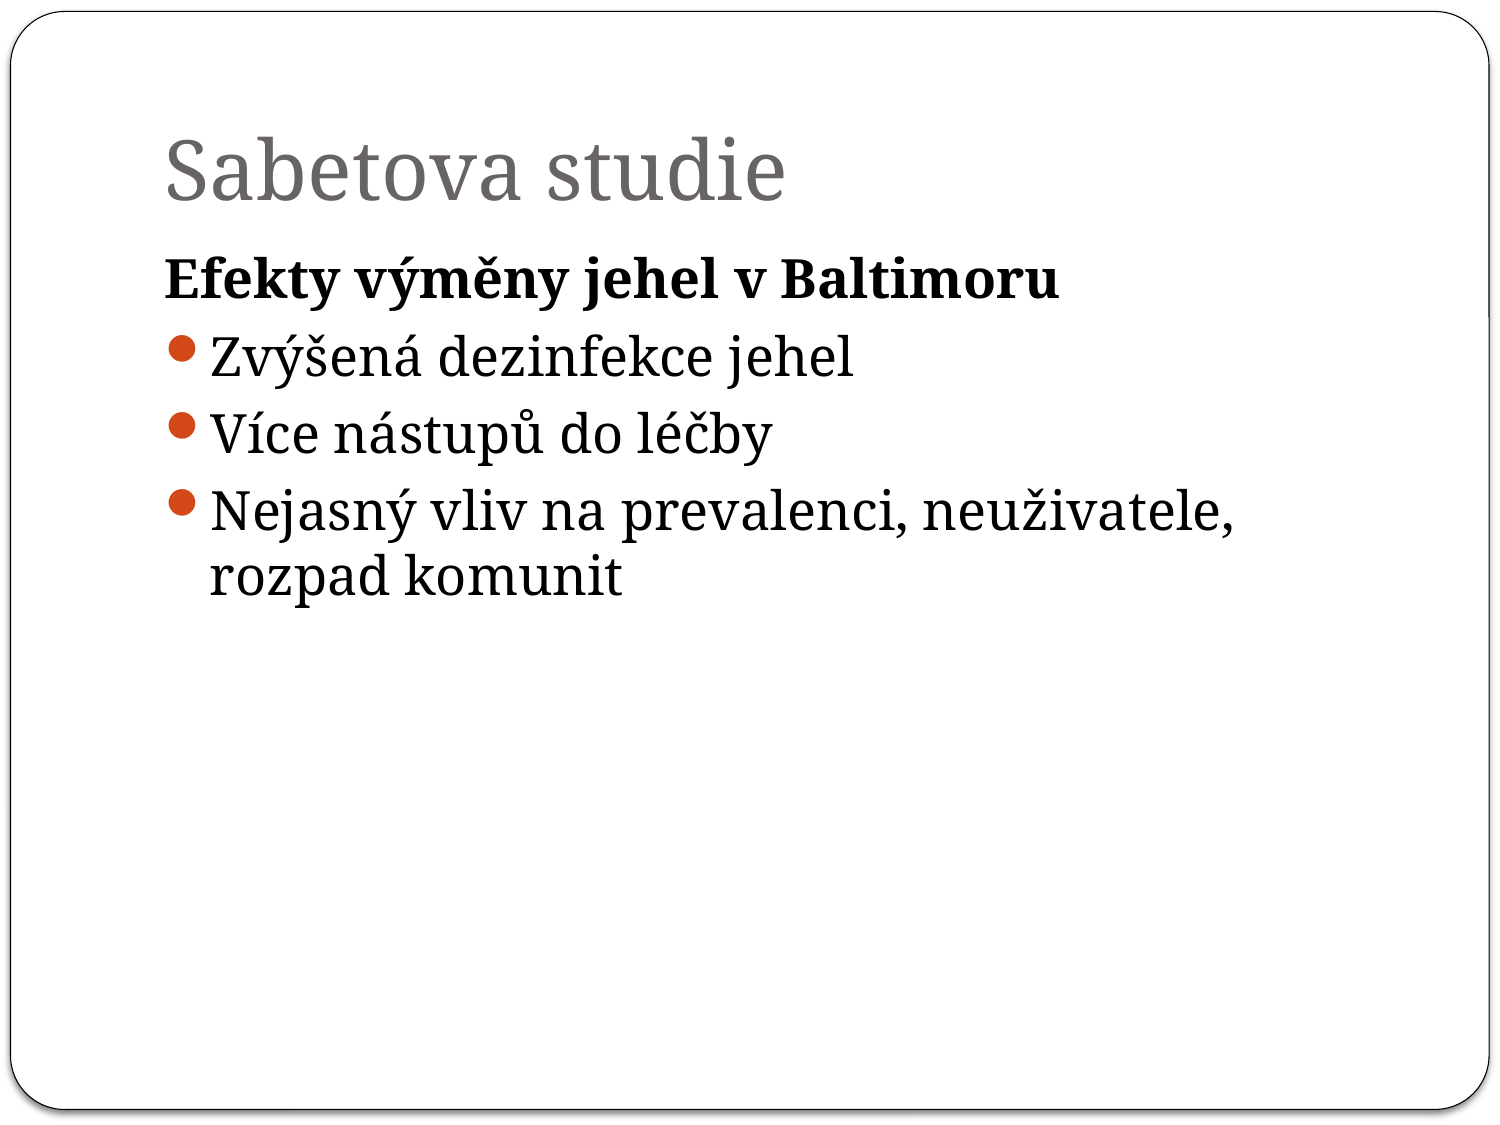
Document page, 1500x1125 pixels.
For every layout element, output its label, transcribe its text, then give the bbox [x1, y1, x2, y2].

list Efekty výměny jehel v Baltimoru Zvýšená dezinfekce jehel Více nástupů do léčby Nejasný vliv na prevalenci, neuživatele, rozpad komunit [150, 237, 1425, 988]
title Sabetova studie [150, 45, 1425, 233]
